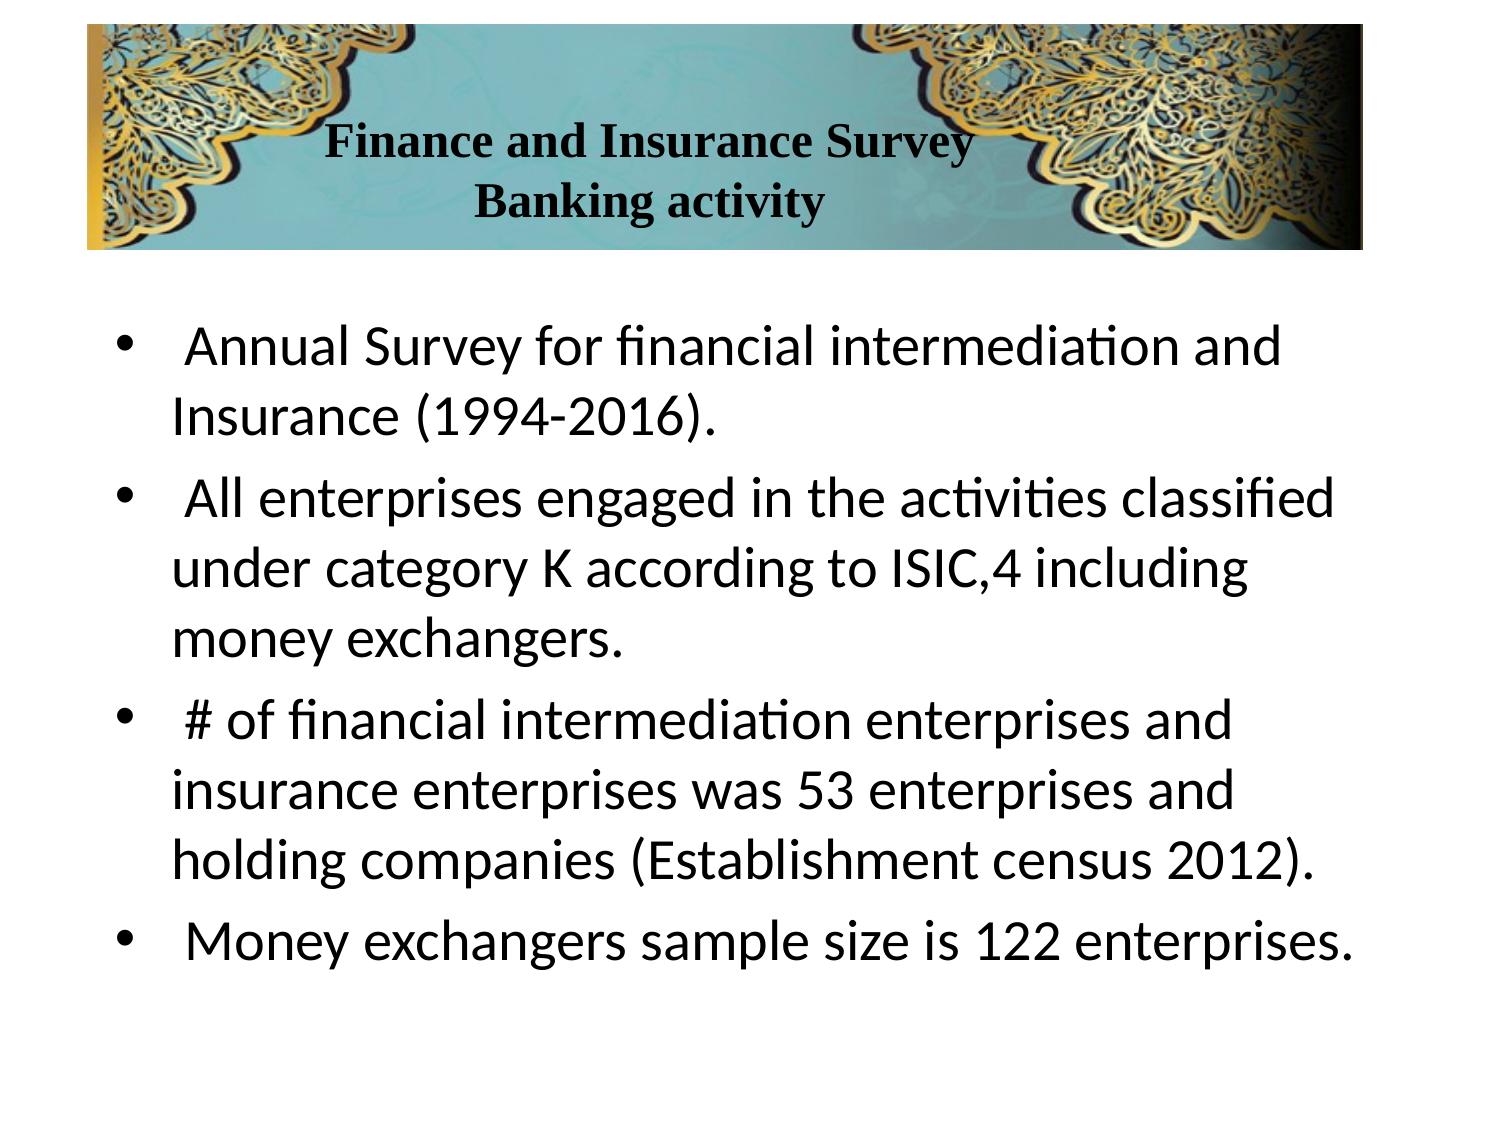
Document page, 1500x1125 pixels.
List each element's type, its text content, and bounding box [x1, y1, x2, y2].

list Annual Survey for financial intermediation and Insurance (1994-2016). All enterprises engaged in the activities classified under category K according to ISIC,4 including money exchangers. # of financial intermediation enterprises and insurance enterprises was 53 enterprises and holding companies (Establishment census 2012). Money exchangers sample size is 122 enterprises. [99, 299, 1425, 1005]
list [87, 24, 1363, 251]
